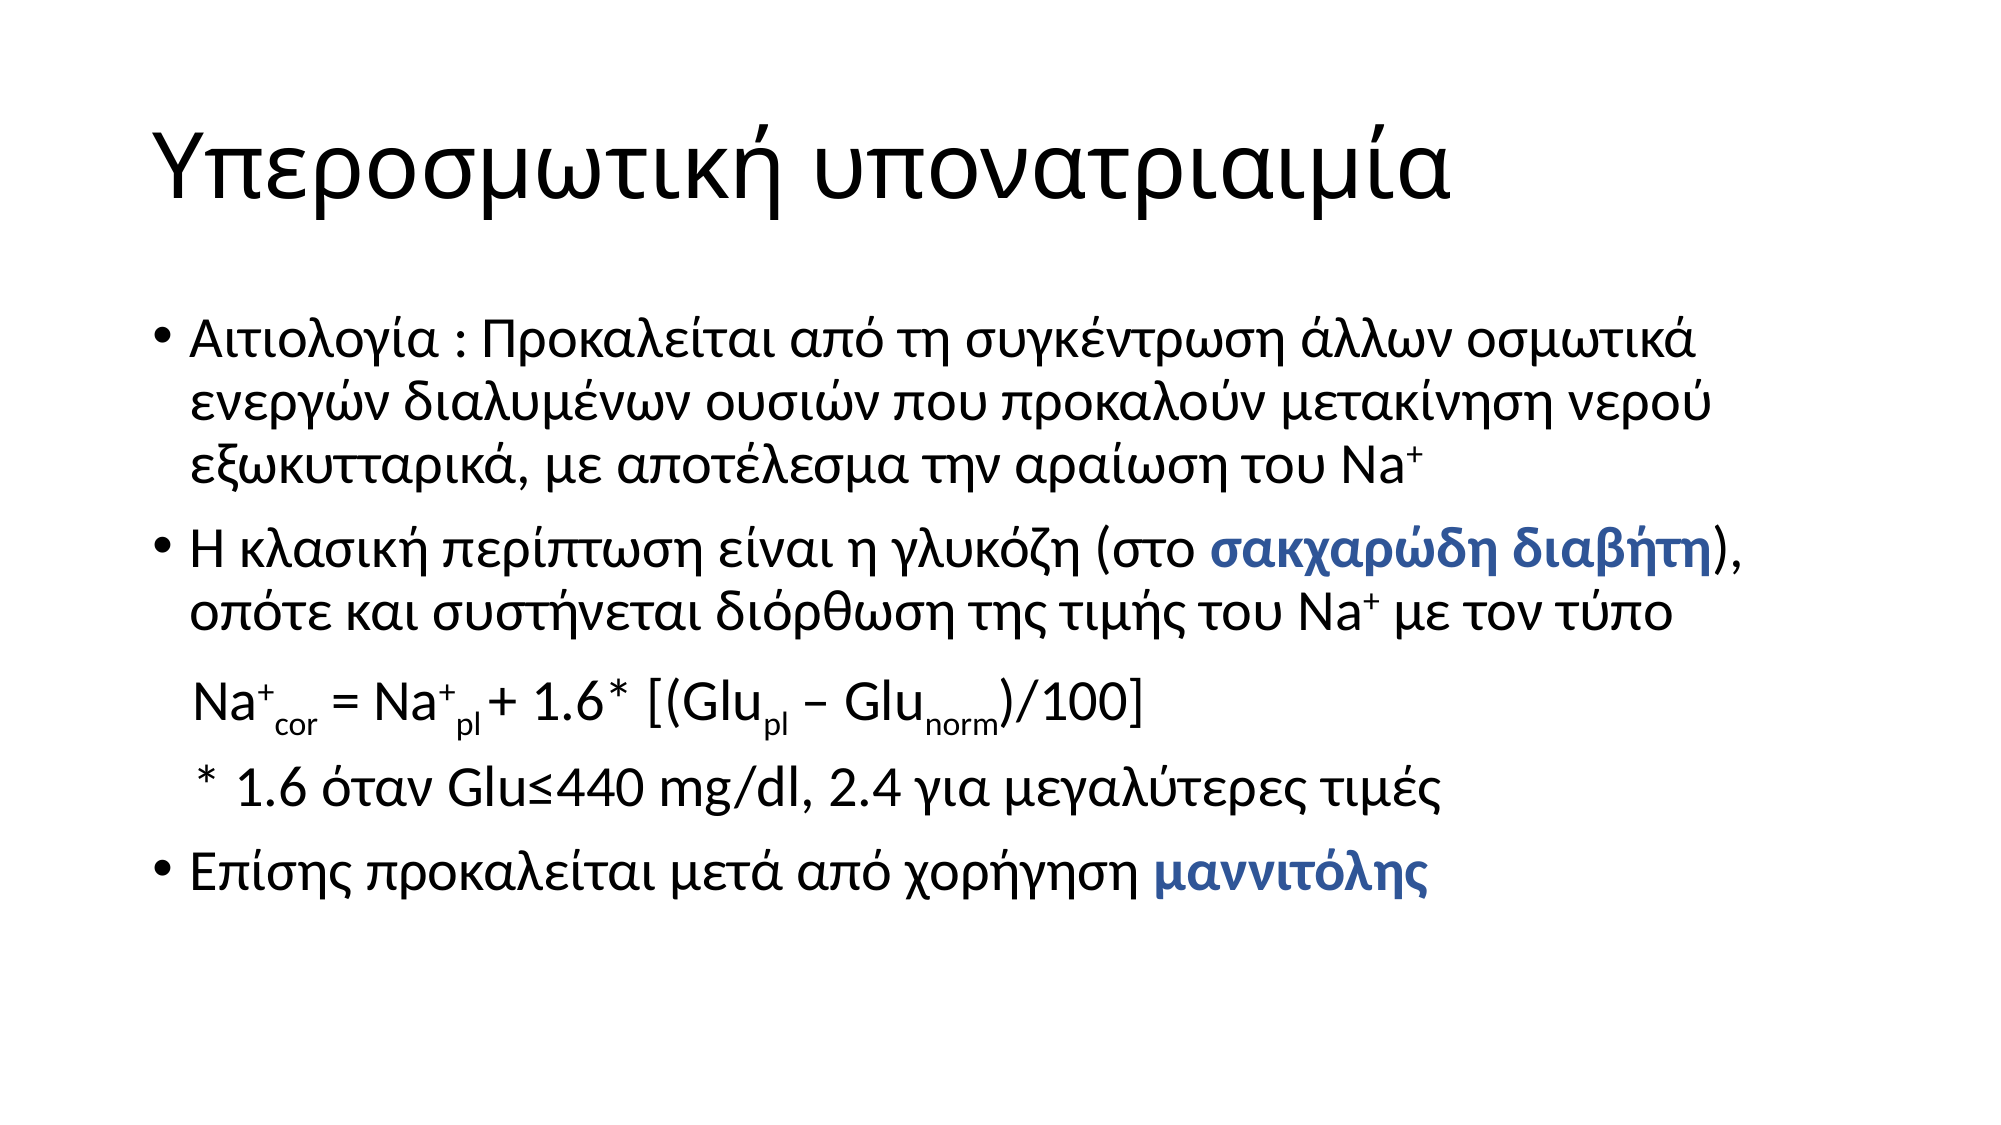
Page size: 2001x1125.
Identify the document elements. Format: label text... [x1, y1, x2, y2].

title Υπεροσμωτική υπονατριαιμία [137, 59, 1863, 278]
list Αιτιολογία : Προκαλείται από τη συγκέντρωση άλλων οσμωτικά ενεργών διαλυμένων ουσιών που προκαλούν μετακίνηση νερού εξωκυτταρικά, με αποτέλεσμα την αραίωση του Na+ Η κλασική περίπτωση είναι η γλυκόζη (στο σακχαρώδη διαβήτη), οπότε και συστήνεται διόρθωση της τιμής του Na+ με τον τύπο Na+cor = Na+pl + 1.6* [(Glupl – Glunorm)/100] * 1.6 όταν Glu≤440 mg/dl, 2.4 για μεγαλύτερες τιμές Επίσης προκαλείται μετά από χορήγηση μαννιτόλης [137, 299, 1863, 1014]
